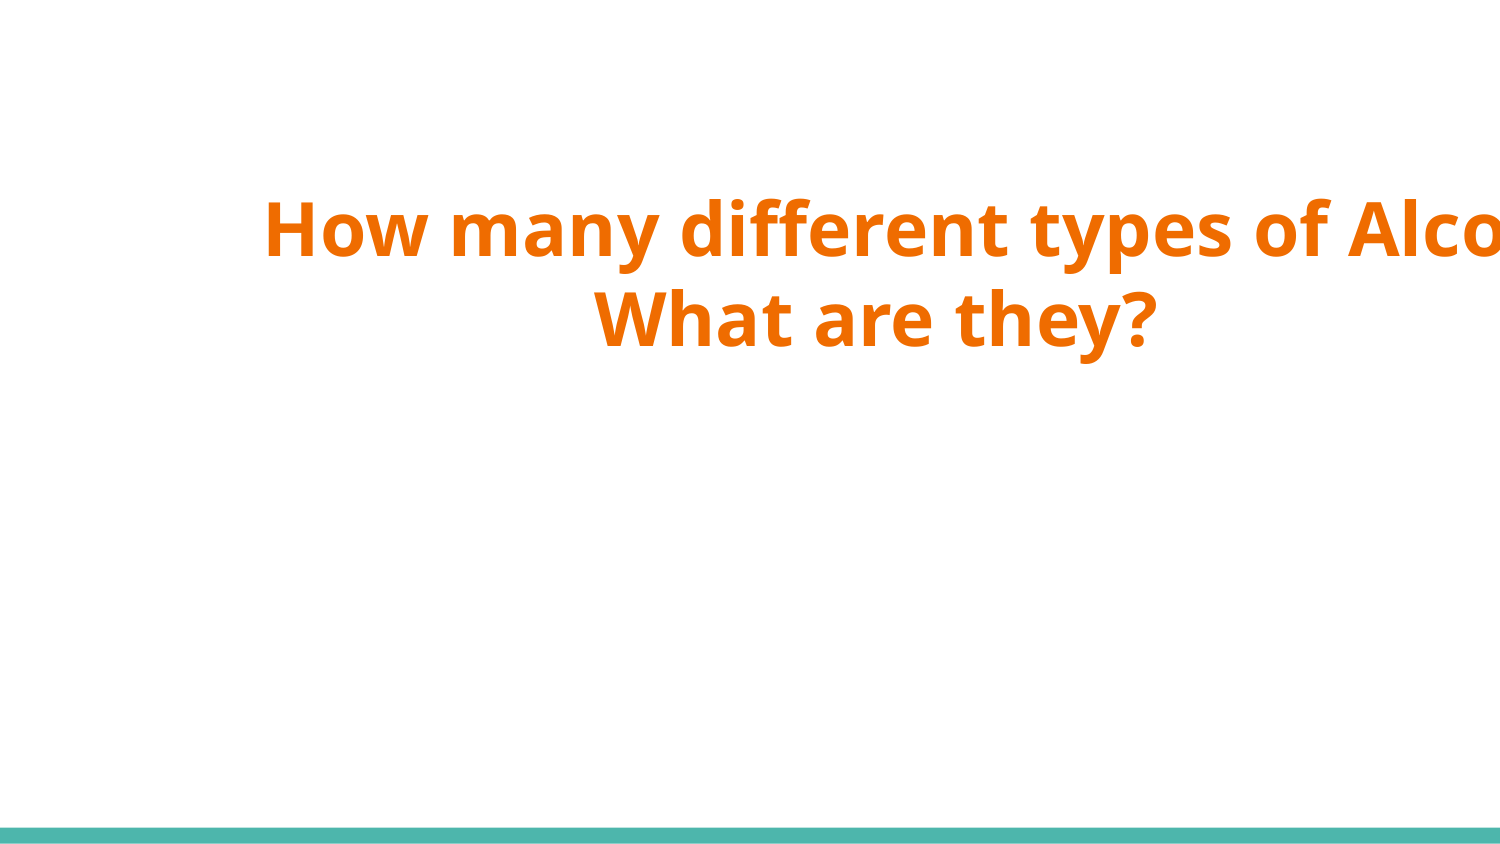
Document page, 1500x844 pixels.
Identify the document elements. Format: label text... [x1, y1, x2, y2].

title How many different types of Alcohol? What are they? [247, 166, 1500, 732]
